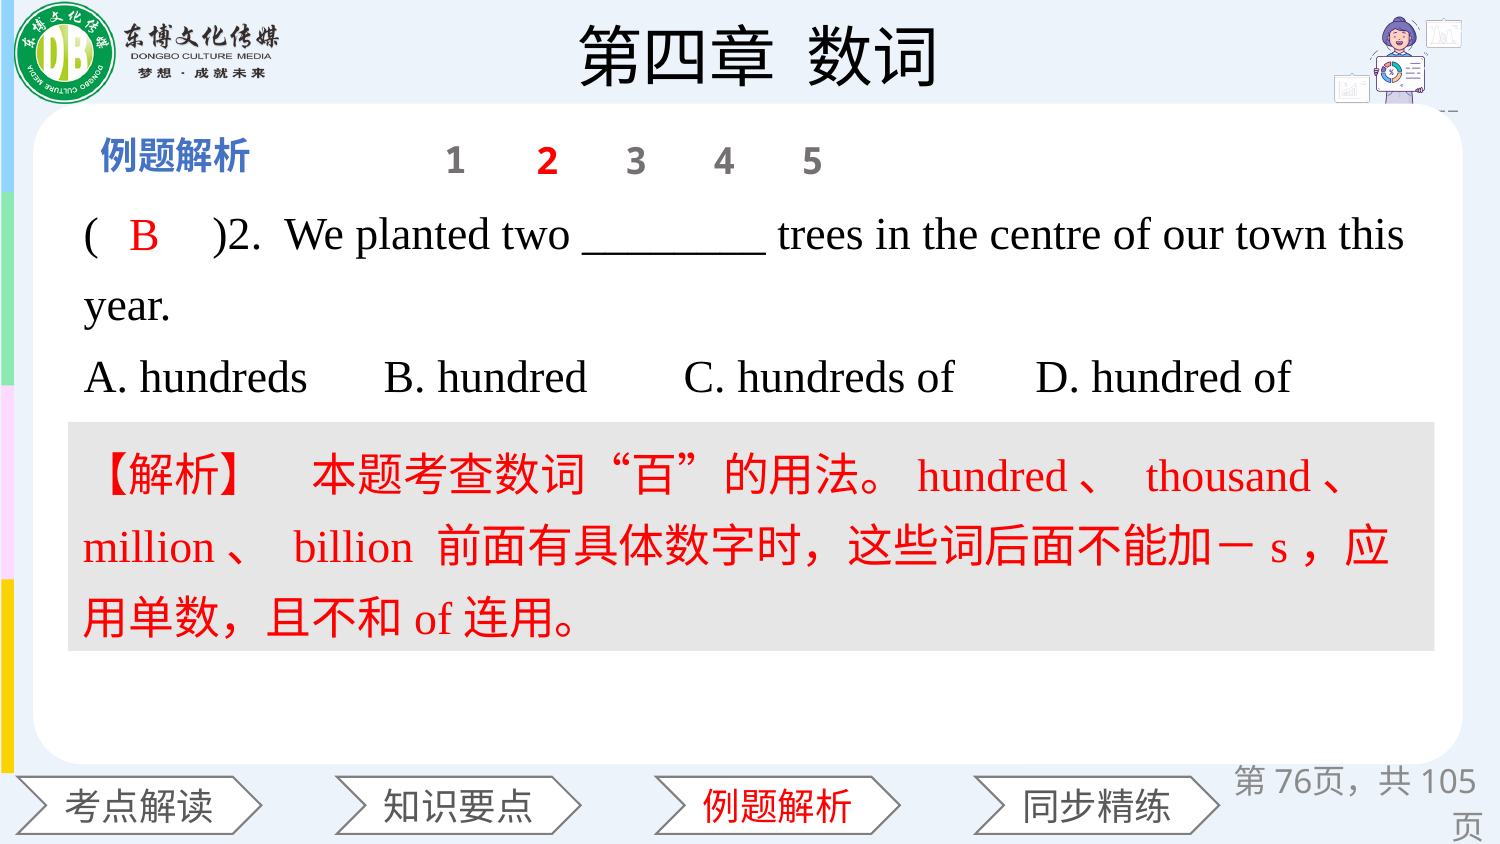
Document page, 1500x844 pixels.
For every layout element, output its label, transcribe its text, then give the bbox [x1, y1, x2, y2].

slide_number 第页，共105页 [1195, 780, 1500, 826]
text_box ( )2. We planted two ________ trees in the centre of our town this year. A. hundreds B. hundred C. hundreds of D. hundred of [68, 179, 1446, 545]
text_box 5 [786, 129, 837, 187]
text_box B [114, 197, 179, 268]
text_box 【解析】 本题考查数词“百”的用法。hundred、 thousand、 million、 billion 前面有具体数字时，这些词后面不能加－s，应用单数，且不和of连用。 [68, 421, 1435, 651]
picture [1312, 0, 1487, 131]
text_box 3 [610, 129, 661, 187]
text_box 2 [521, 129, 573, 188]
picture [14, 1, 280, 104]
text_box 1 [429, 128, 484, 188]
text_box 4 [698, 129, 749, 187]
